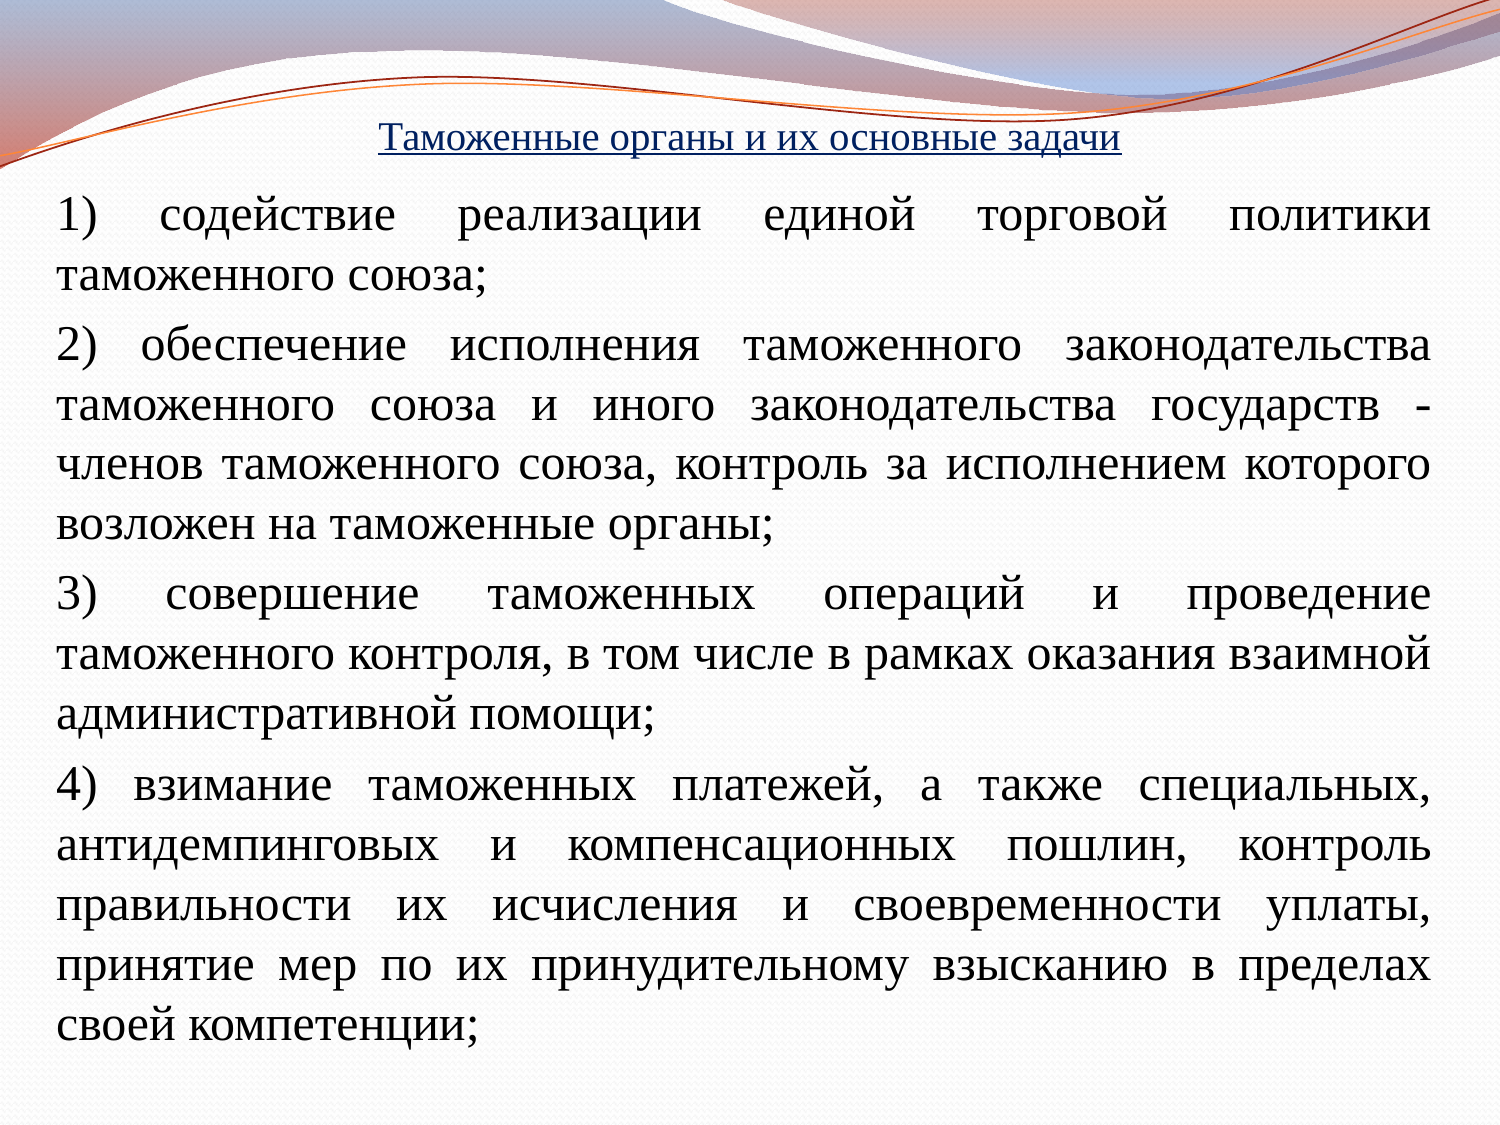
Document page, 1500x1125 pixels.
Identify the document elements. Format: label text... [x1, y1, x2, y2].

title Таможенные органы и их основные задачи [0, 101, 1500, 220]
list 1) содействие реализации единой торговой политики таможенного союза; 2) обеспечение исполнения таможенного законодательства таможенного союза и иного законодательства государств - членов таможенного союза, контроль за исполнением которого возложен на таможенные органы; 3) совершение таможенных операций и проведение таможенного контроля, в том числе в рамках оказания взаимной административной помощи; 4) взимание таможенных платежей, а также специальных, антидемпинговых и компенсационных пошлин, контроль правильности их исчисления и своевременности уплаты, принятие мер по их принудительному взысканию в пределах своей компетенции; [41, 172, 1447, 1083]
